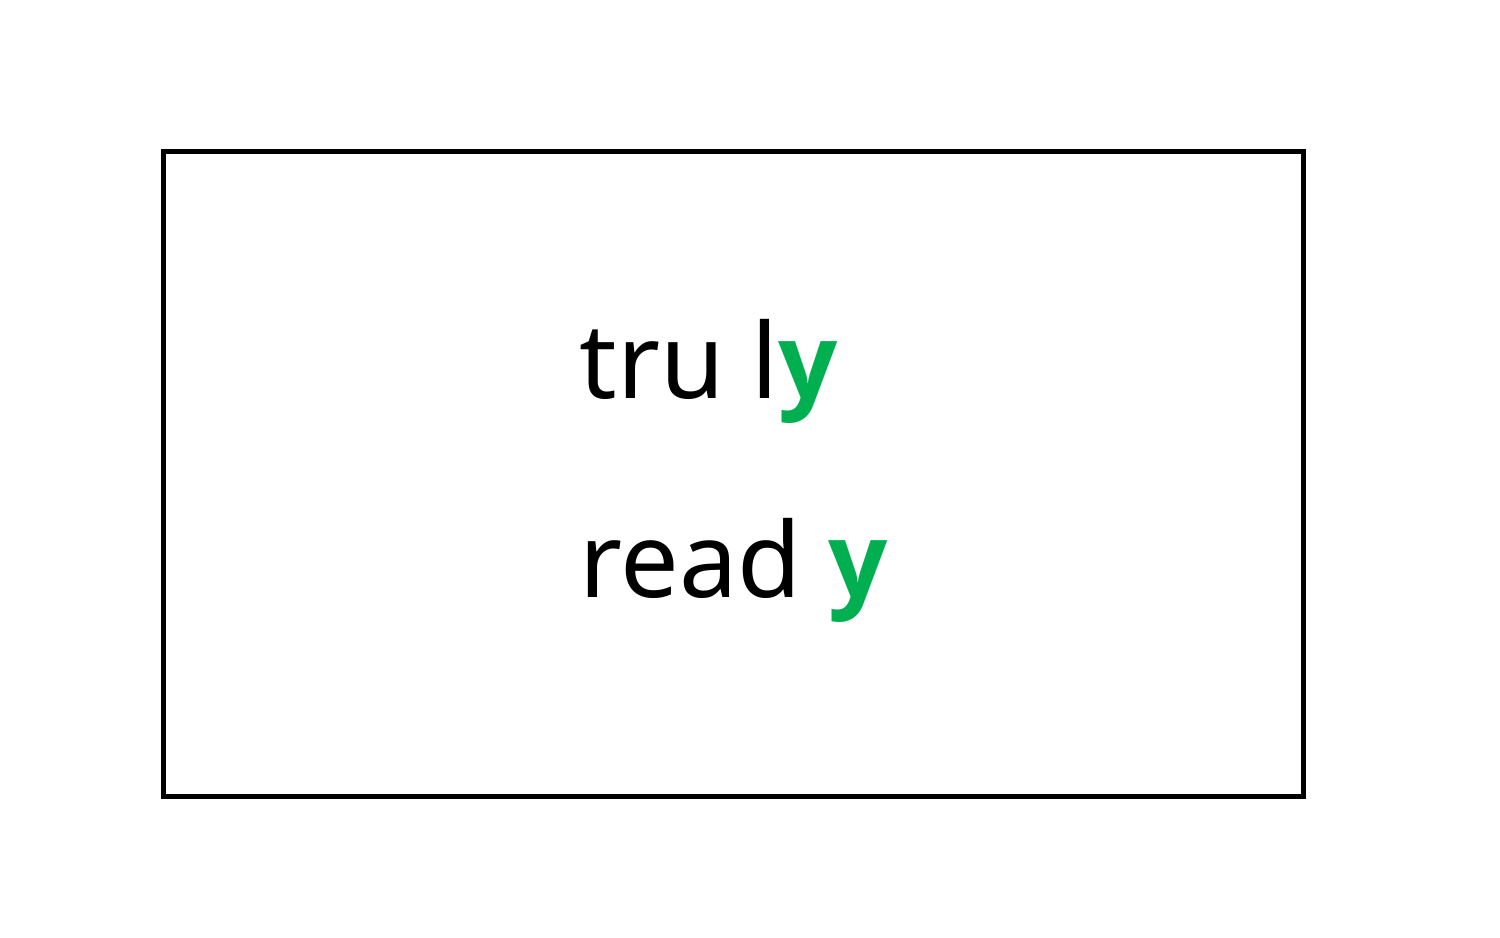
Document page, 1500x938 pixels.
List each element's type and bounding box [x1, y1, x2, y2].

text_box [163, 150, 1304, 797]
